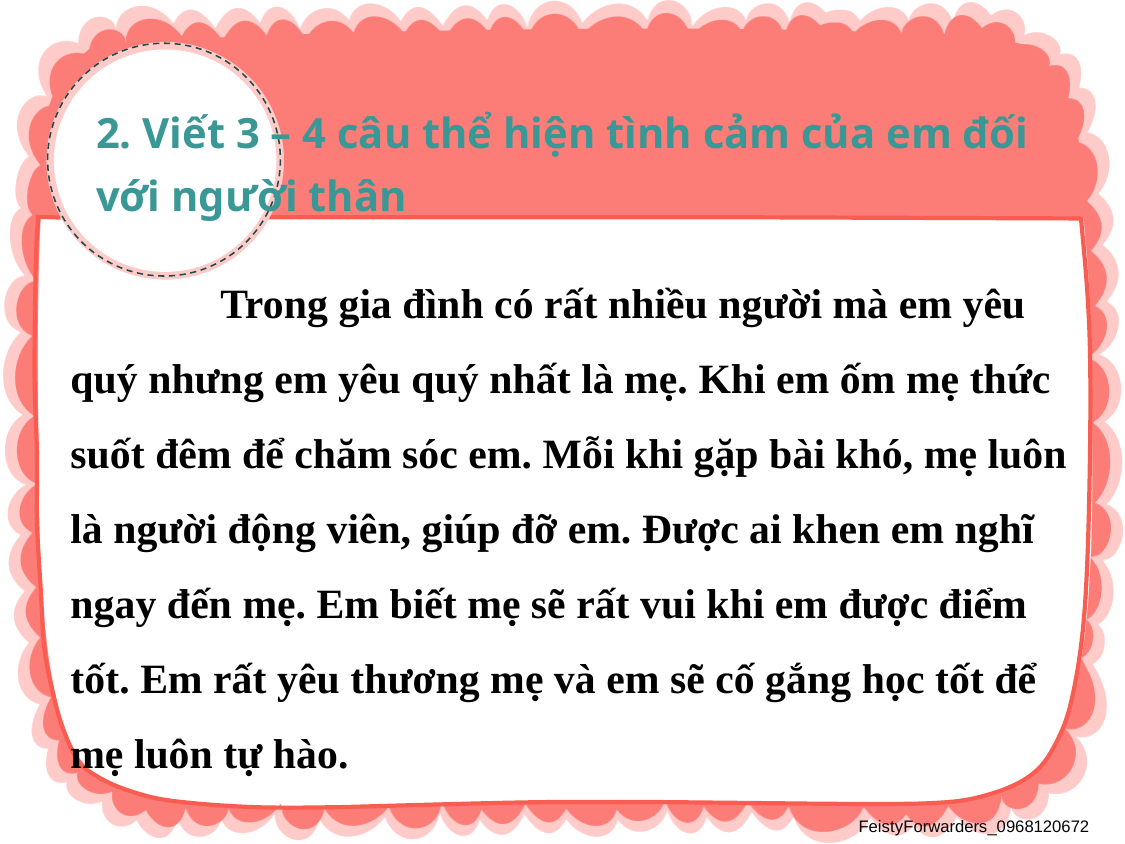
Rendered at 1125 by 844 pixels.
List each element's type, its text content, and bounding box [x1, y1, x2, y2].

text_box Trong gia đình có rất nhiều người mà em yêu quý nhưng em yêu quý nhất là mẹ. Khi em ốm mẹ thức suốt đêm để chăm sóc em. Mỗi khi gặp bài khó, mẹ luôn là người động viên, giúp đỡ em. Được ai khen em nghĩ ngay đến mẹ. Em biết mẹ sẽ rất vui khi em được điểm tốt. Em rất yêu thương mẹ và em sẽ cố gắng học tốt để mẹ luôn tự hào. [55, 244, 1092, 785]
text_box 2. Viết 3 – 4 câu thể hiện tình cảm của em đối với người thân [81, 87, 1046, 227]
picture [0, 0, 1125, 844]
